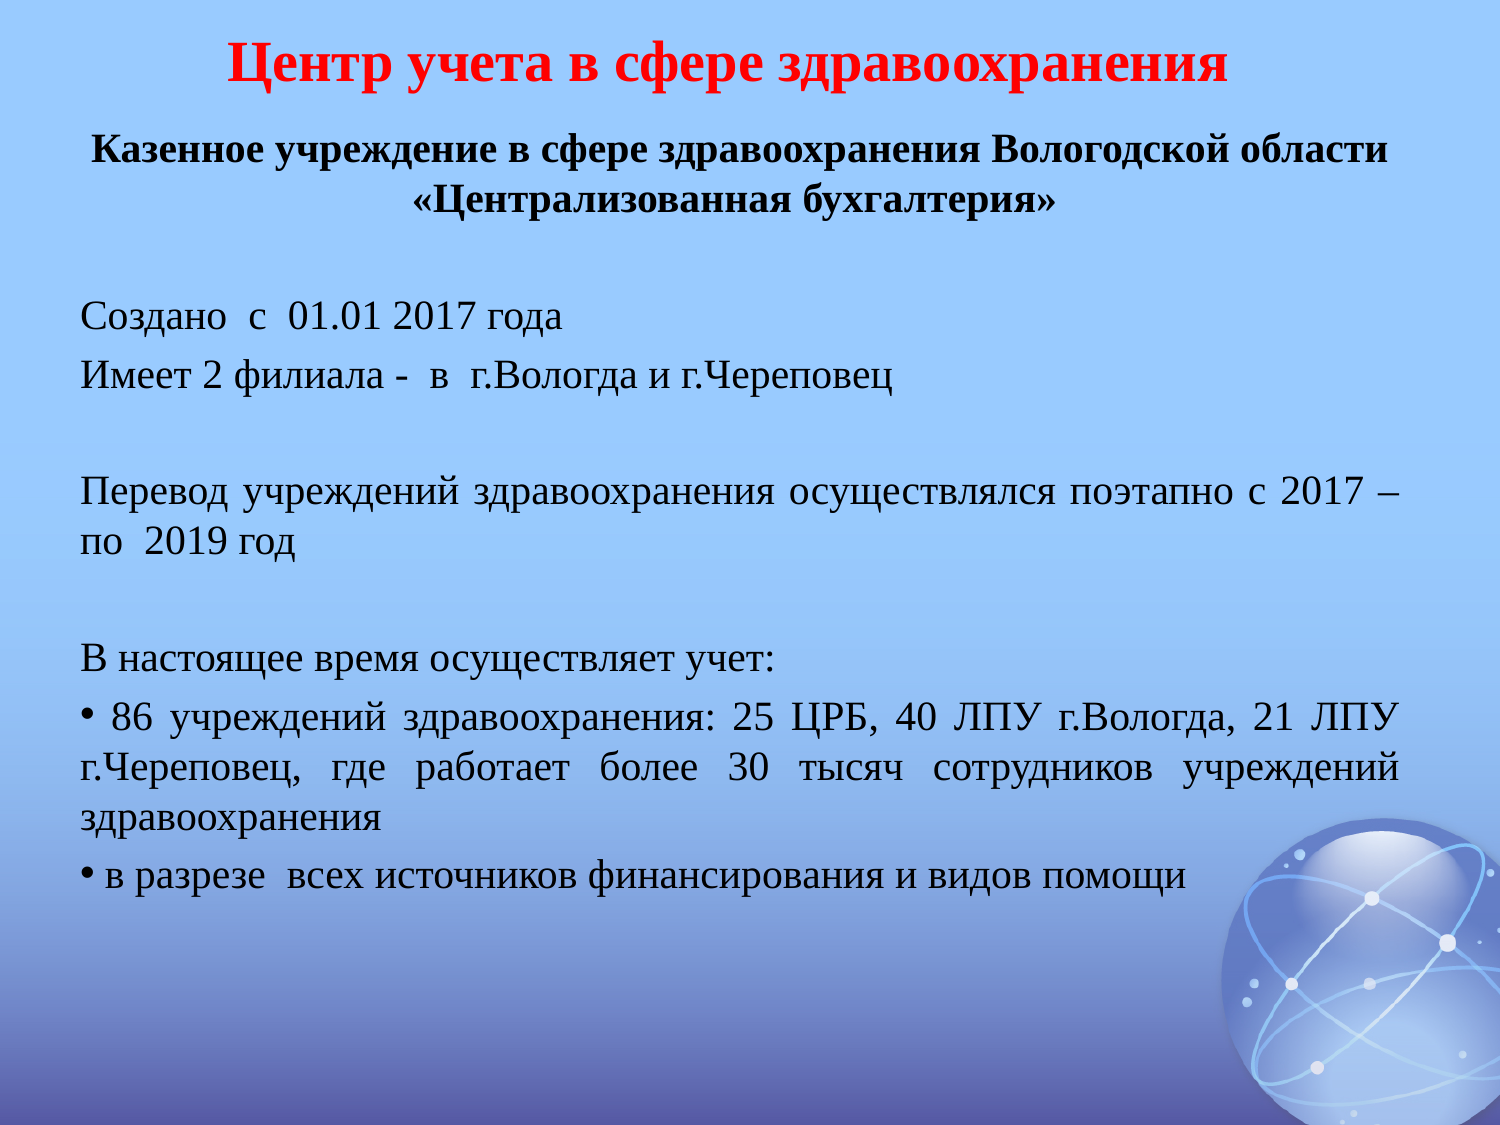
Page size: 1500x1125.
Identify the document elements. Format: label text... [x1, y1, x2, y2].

list Казенное учреждение в сфере здравоохранения Вологодской области «Централизованная бухгалтерия» Создано с 01.01 2017 года Имеет 2 филиала - в г.Вологда и г.Череповец Перевод учреждений здравоохранения осуществлялся поэтапно с 2017 – по 2019 год В настоящее время осуществляет учет: 86 учреждений здравоохранения: 25 ЦРБ, 40 ЛПУ г.Вологда, 21 ЛПУ г.Череповец, где работает более 30 тысяч сотрудников учреждений здравоохранения в разрезе всех источников финансирования и видов помощи [64, 113, 1415, 965]
title Центр учета в сфере здравоохранения [53, 0, 1404, 116]
